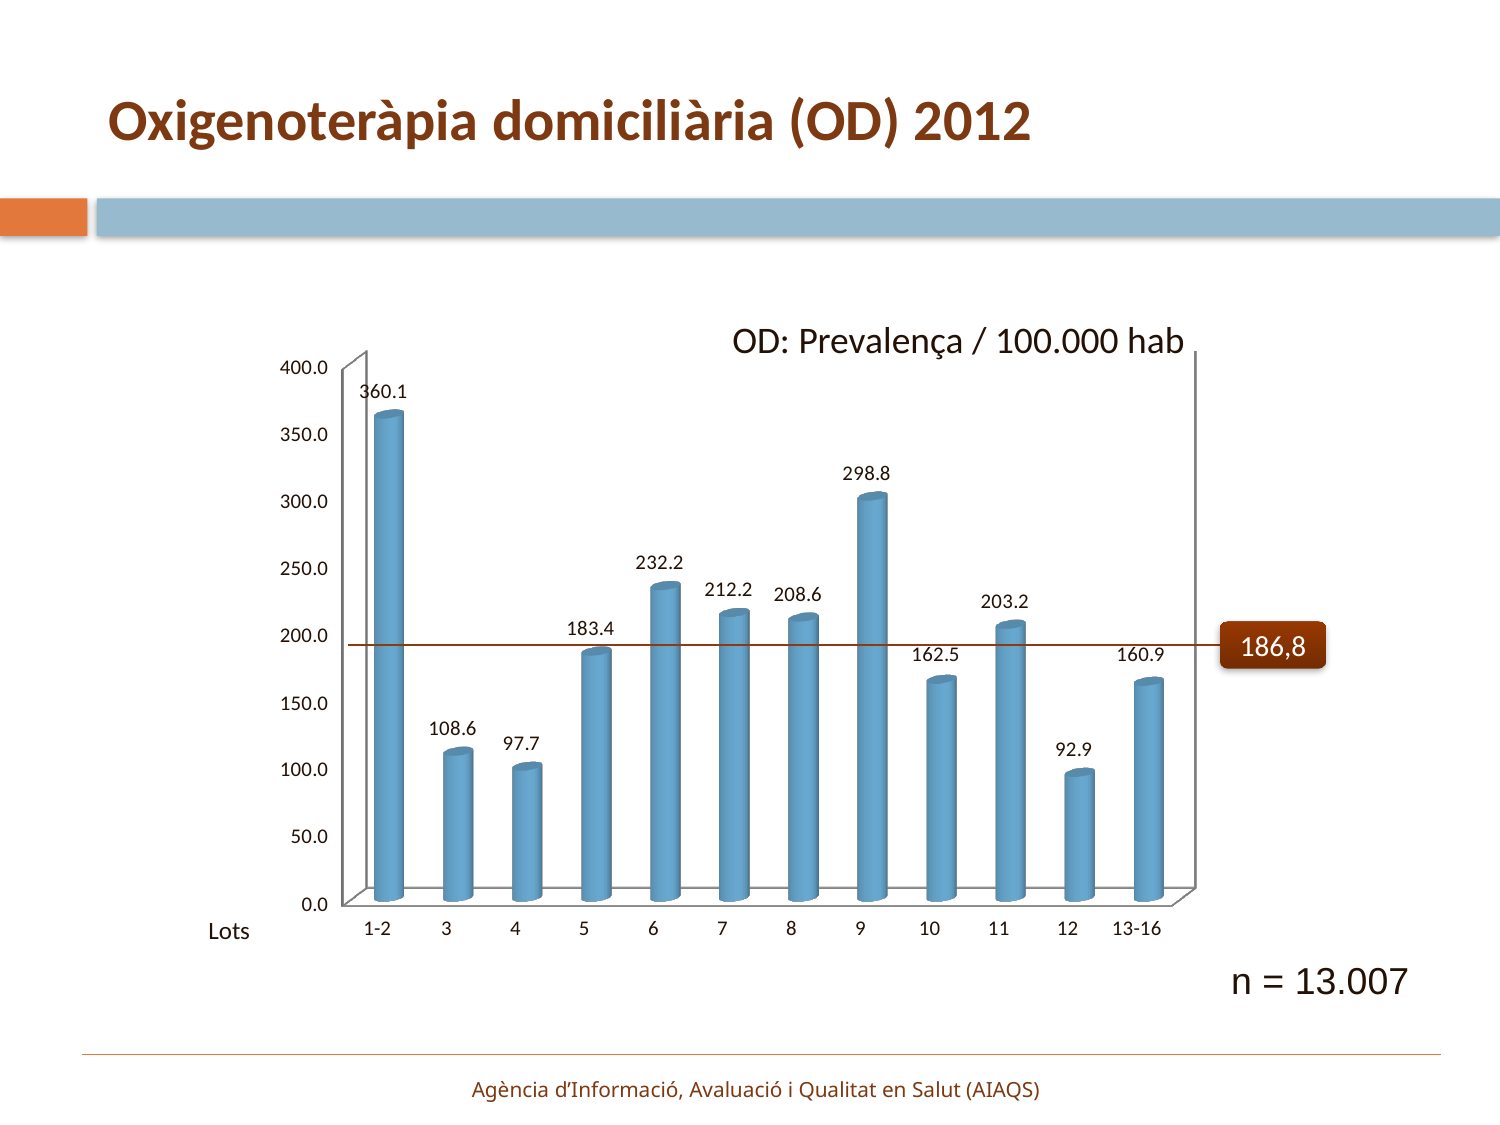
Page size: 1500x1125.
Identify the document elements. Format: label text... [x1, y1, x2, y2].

text_box Lots [193, 906, 248, 952]
text_box n = 13.007 [1216, 949, 1425, 1010]
chart [253, 337, 1223, 954]
title Oxigenoteràpia domiciliària (OD) 2012 [93, 46, 1426, 188]
text_box 186,8 [1227, 621, 1327, 669]
text_box OD: Prevalença / 100.000 hab [717, 308, 1200, 336]
footer Agència d’Informació, Avaluació i Qualitat en Salut (AIAQS) [82, 1054, 1430, 1109]
